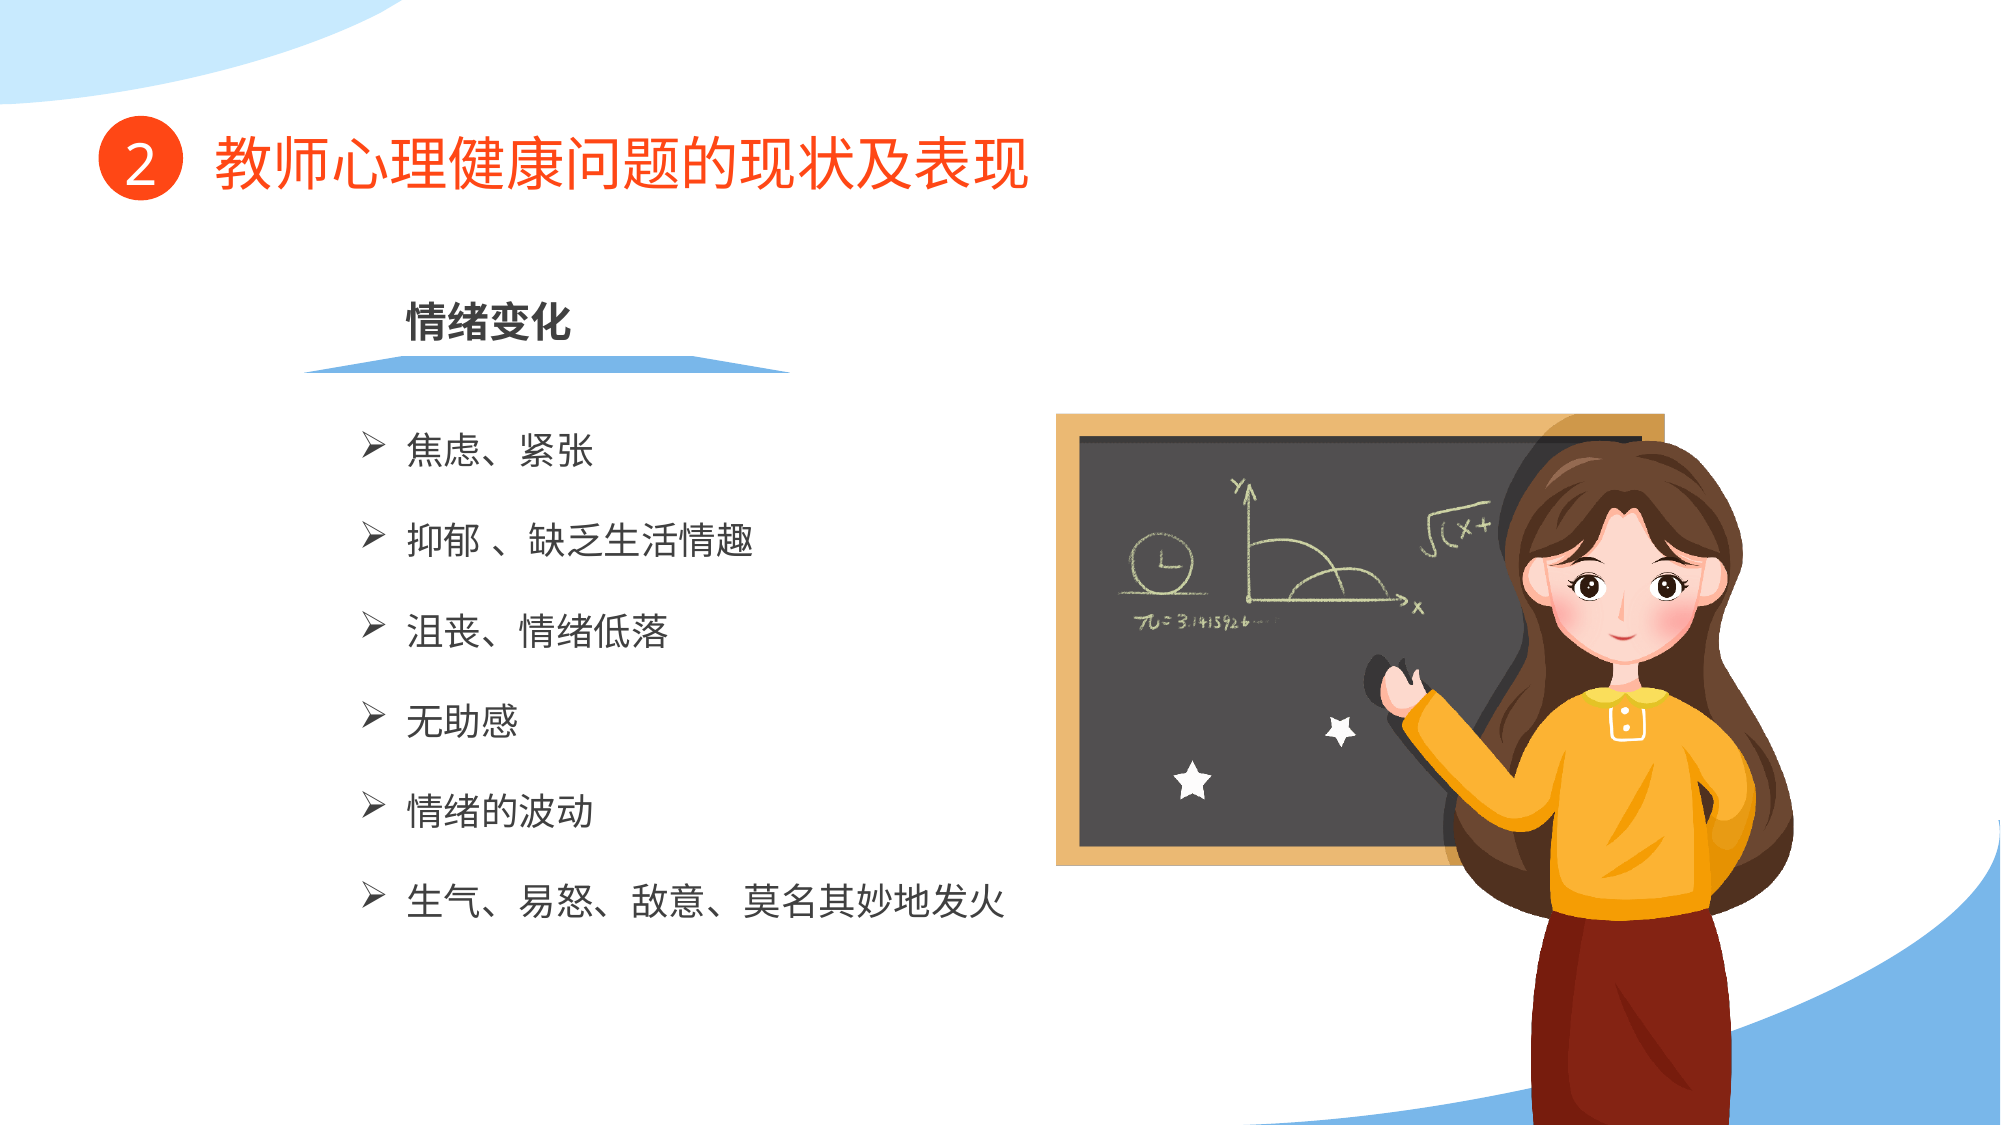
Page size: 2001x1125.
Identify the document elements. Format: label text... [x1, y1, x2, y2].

text_box 焦虑、紧张 抑郁 、缺乏生活情趣 沮丧、情绪低落 无助感 情绪的波动 生气、易怒、敌意、莫名其妙地发火 [343, 374, 914, 931]
text_box 教师心理健康问题的现状及表现 [200, 119, 1164, 205]
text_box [98, 115, 184, 205]
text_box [304, 288, 790, 373]
picture [914, 321, 1910, 1125]
